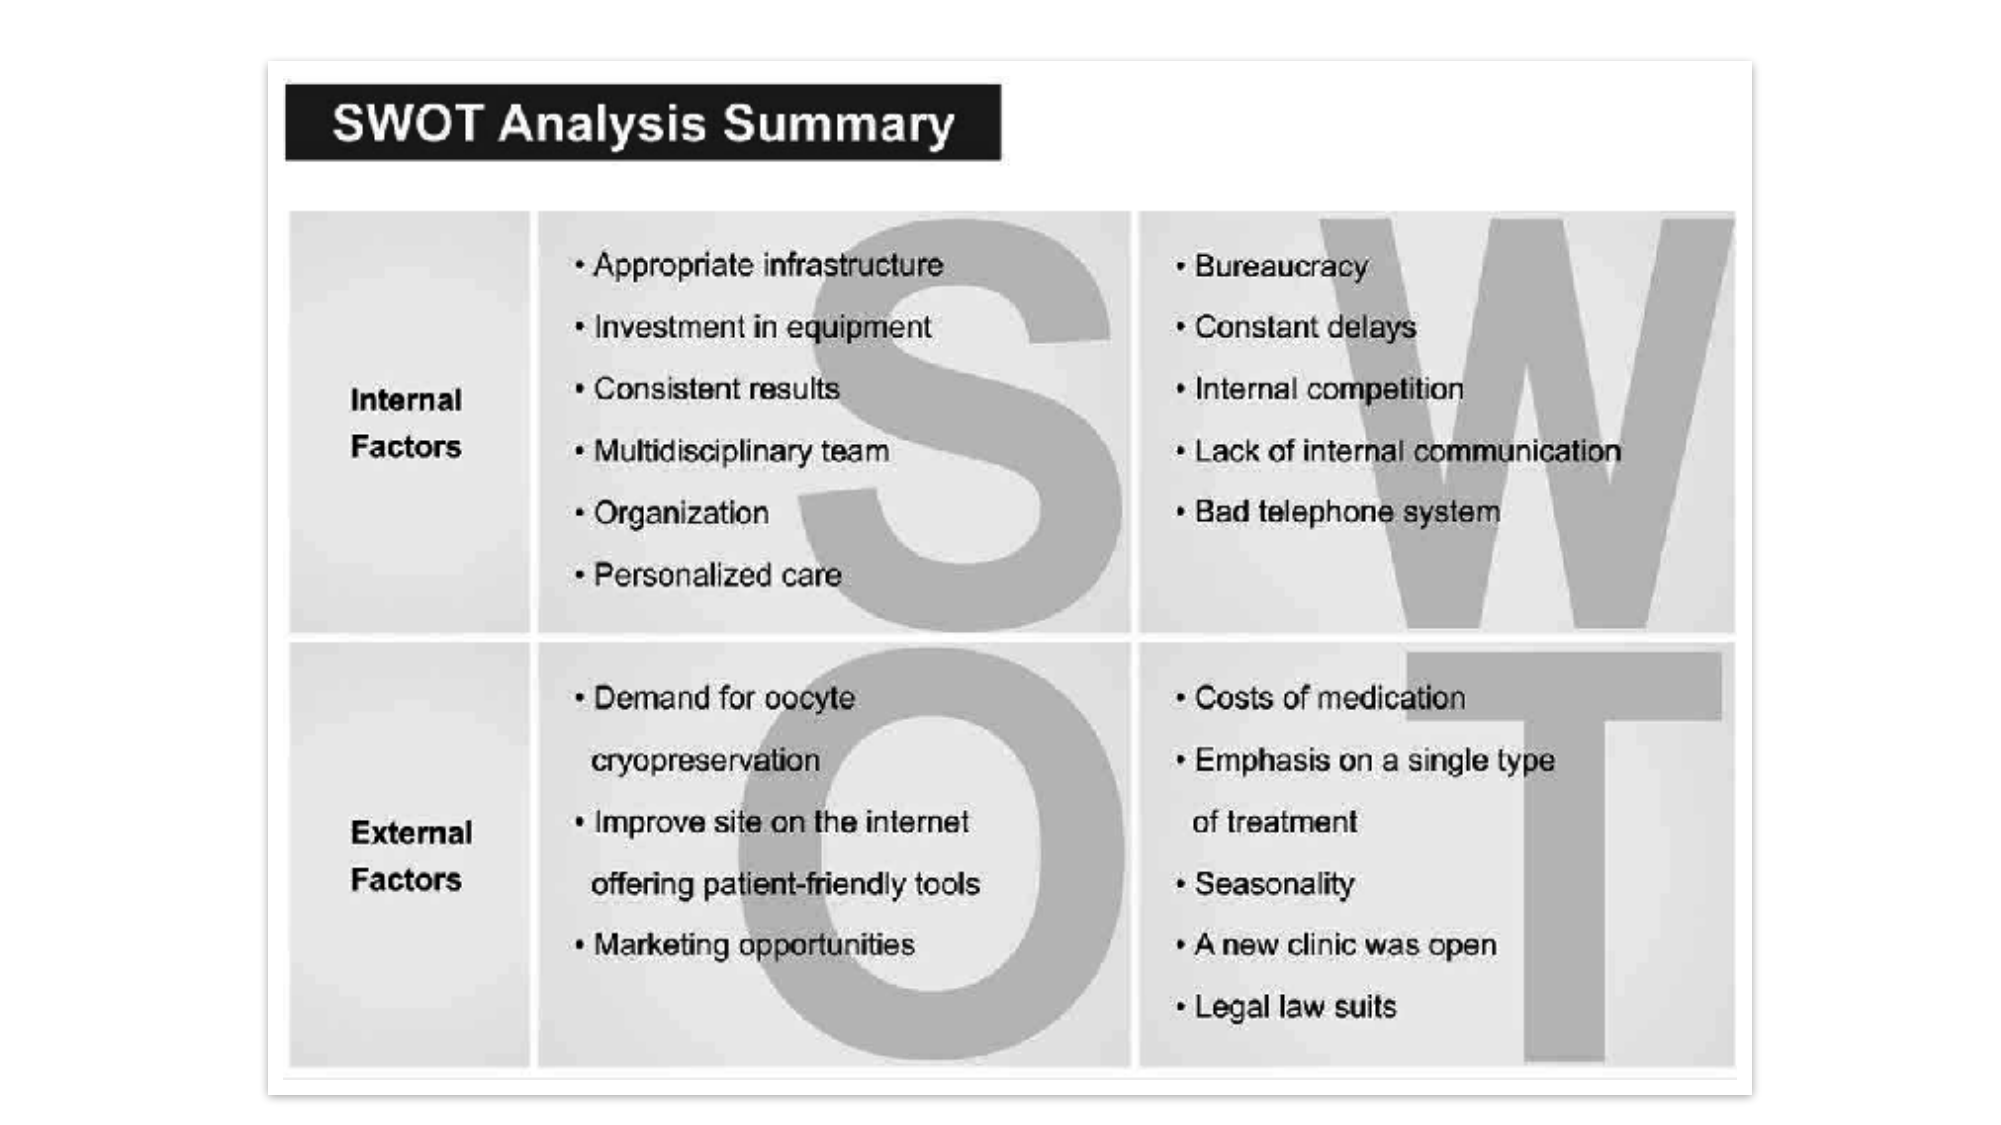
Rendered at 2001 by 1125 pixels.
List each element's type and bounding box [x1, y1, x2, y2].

picture [282, 75, 1738, 1080]
